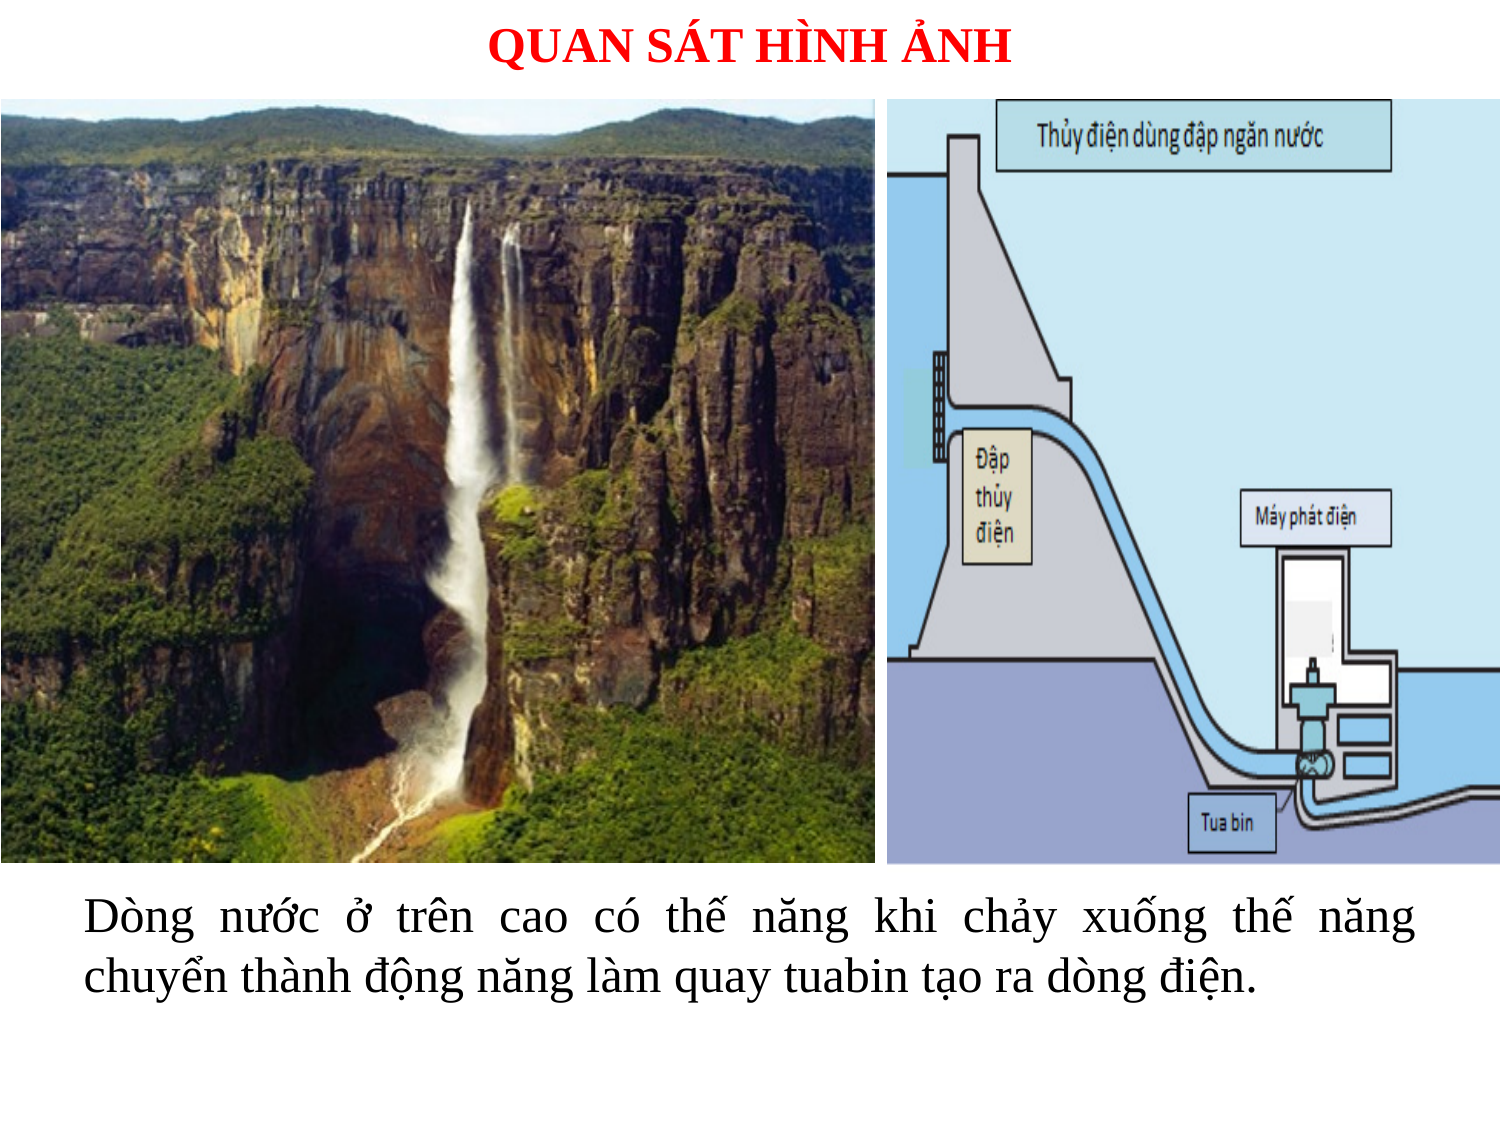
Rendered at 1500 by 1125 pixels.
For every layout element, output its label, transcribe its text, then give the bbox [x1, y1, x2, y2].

text_box Dòng nước ở trên cao có thế năng khi chảy xuống thế năng chuyển thành động năng làm quay tuabin tạo ra dòng điện. [68, 874, 1432, 1038]
text_box QUAN SÁT HÌNH ẢNH [0, 4, 1500, 88]
picture [887, 99, 1500, 876]
picture [1, 99, 876, 863]
